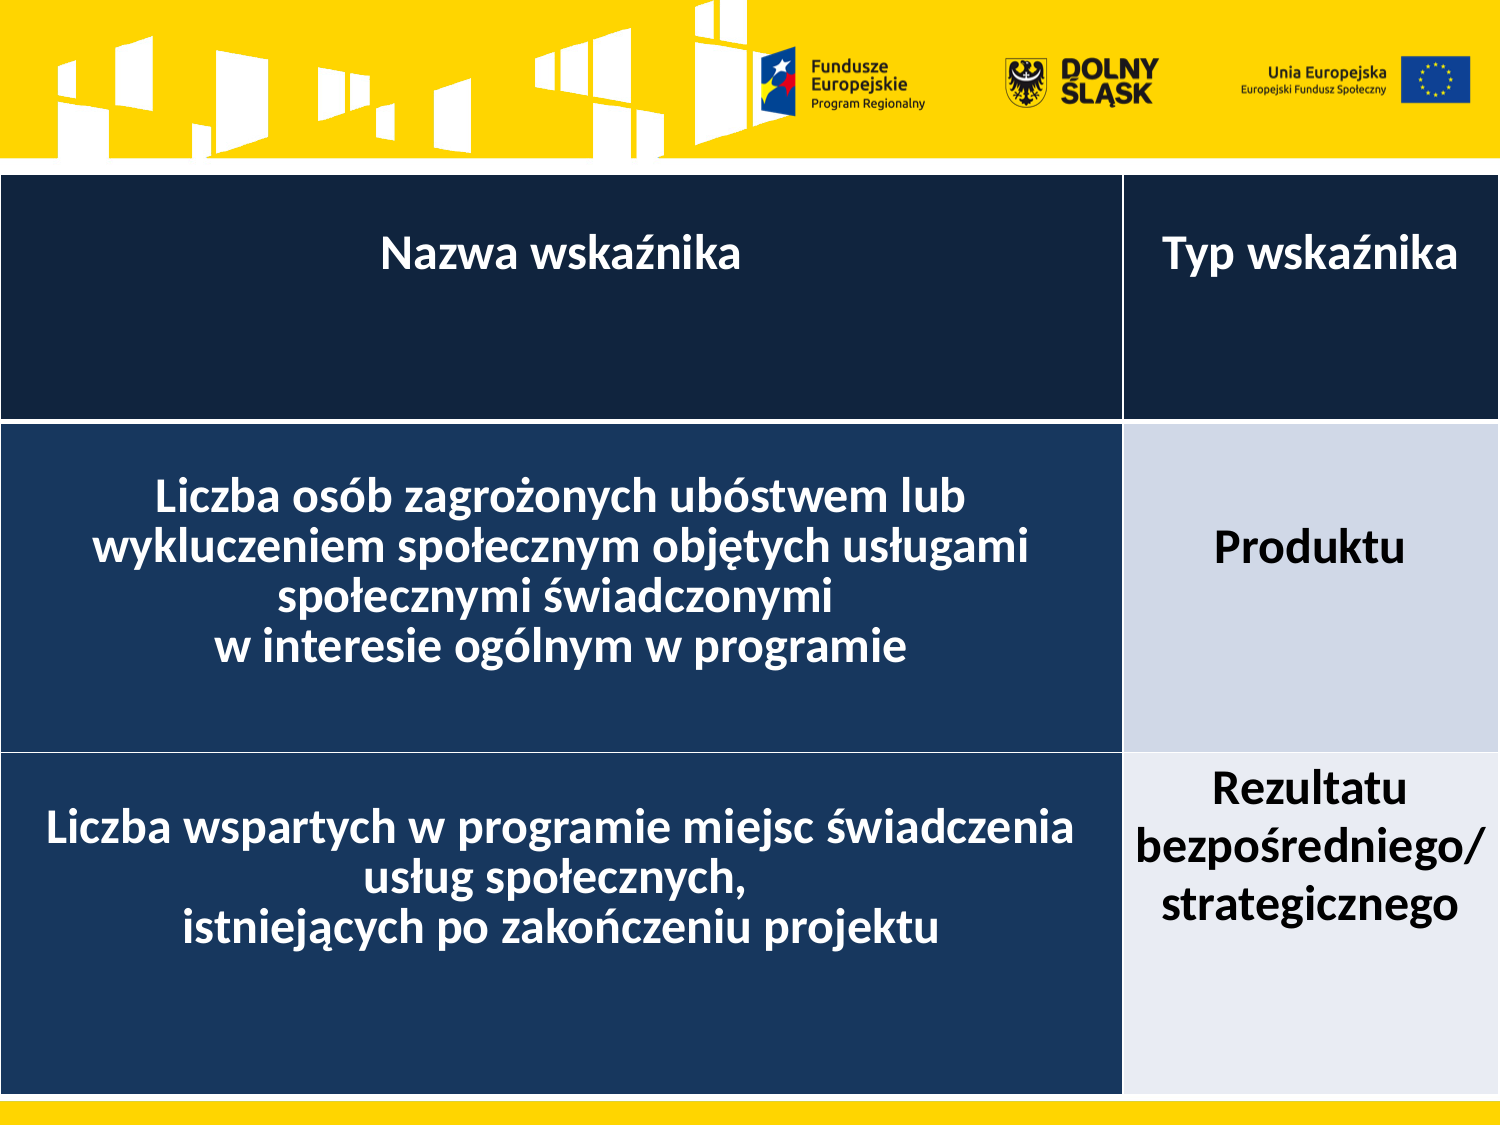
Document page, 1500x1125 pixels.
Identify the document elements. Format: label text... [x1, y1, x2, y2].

table_cell Produktu [1124, 424, 1498, 752]
table_cell Liczba wspartych w programie miejsc świadczenia usług społecznych, istniejących po zakończeniu projektu [1, 753, 1122, 1094]
picture [0, 0, 1500, 1125]
table_header Nazwa wskaźnika [1, 175, 1122, 419]
table_cell Rezultatu bezpośredniego/ strategicznego [1124, 753, 1498, 1094]
table_header Typ wskaźnika [1124, 175, 1498, 419]
table_cell Liczba osób zagrożonych ubóstwem lub wykluczeniem społecznym objętych usługami społecznymi świadczonymi w interesie ogólnym w programie [1, 424, 1122, 752]
